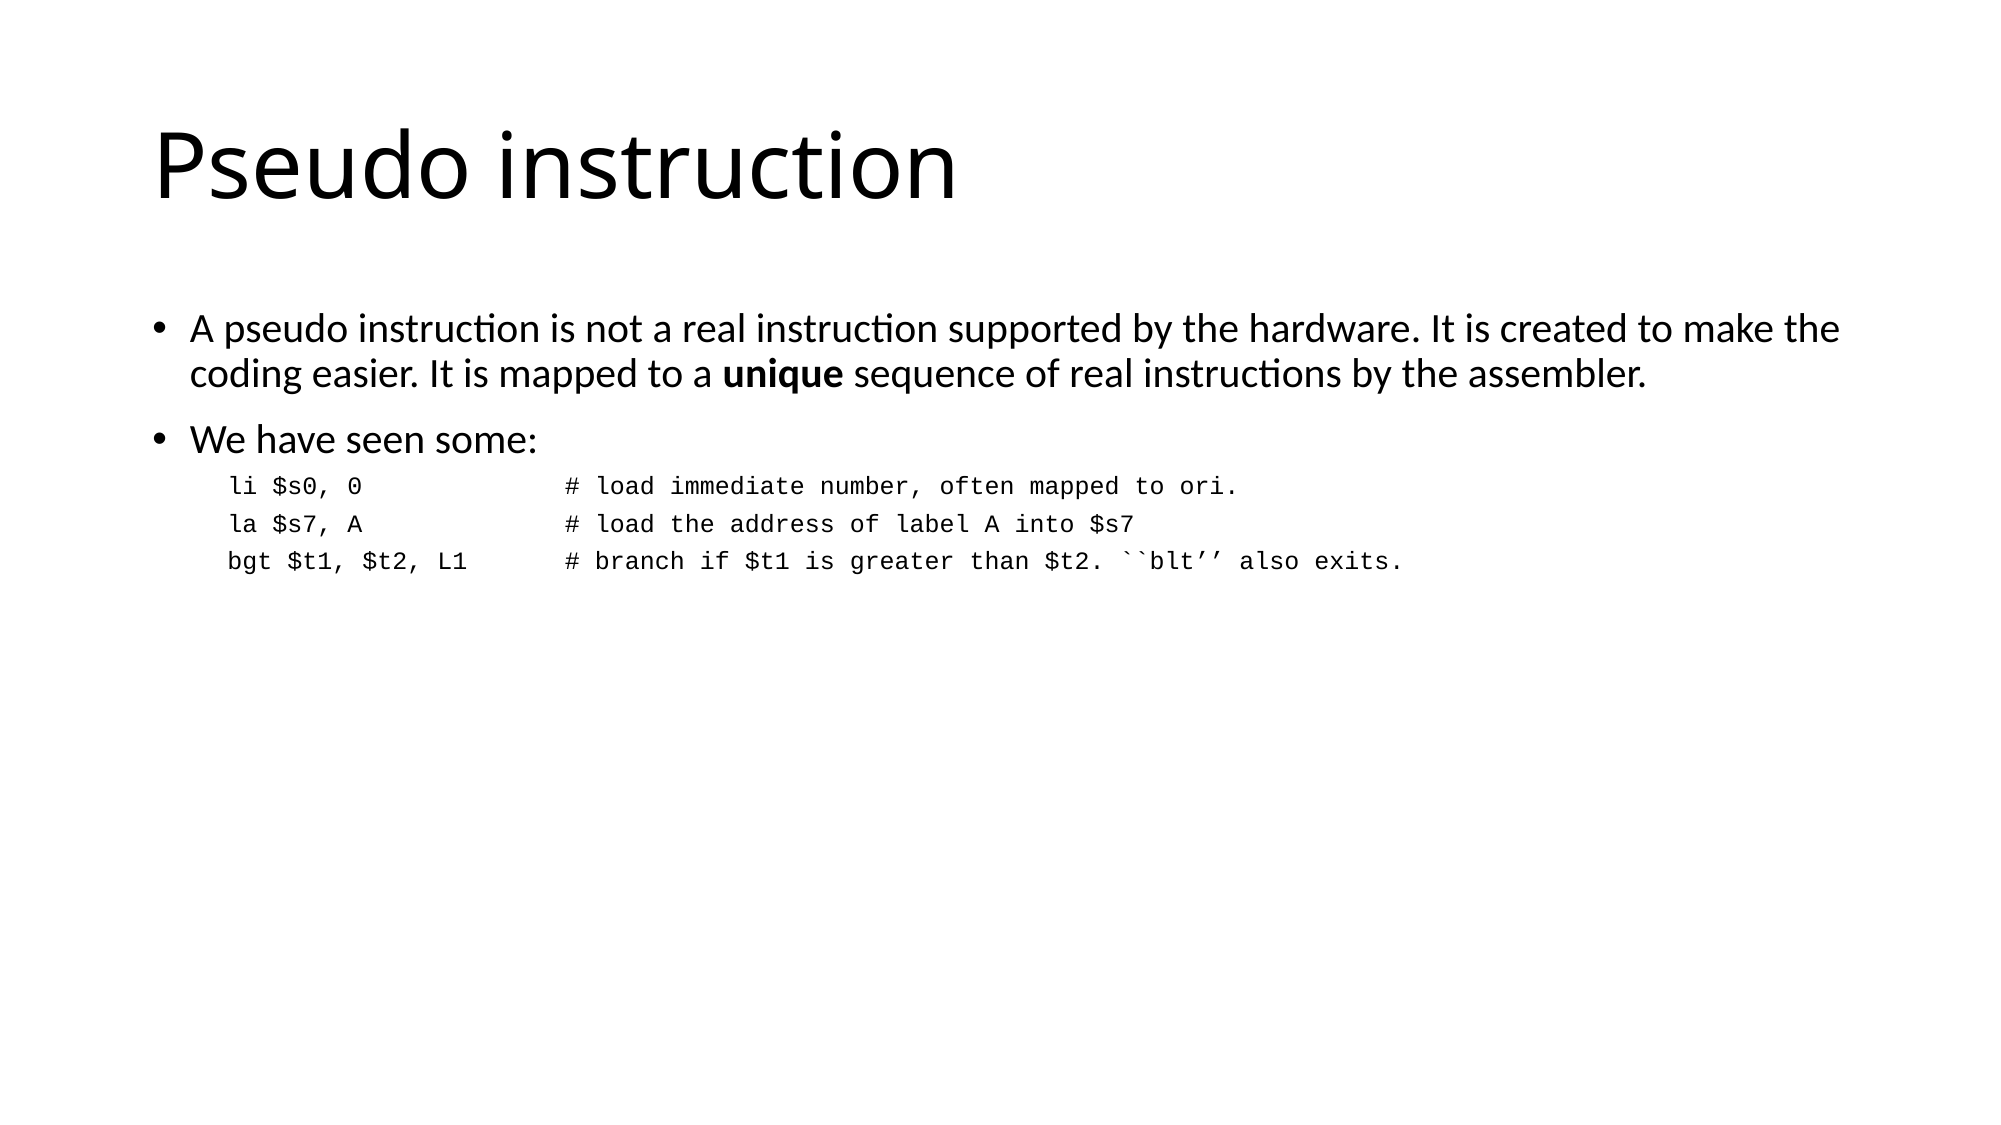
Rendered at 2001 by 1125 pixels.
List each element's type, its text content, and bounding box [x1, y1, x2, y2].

list A pseudo instruction is not a real instruction supported by the hardware. It is created to make the coding easier. It is mapped to a unique sequence of real instructions by the assembler. We have seen some: li $s0, 0 # load immediate number, often mapped to ori. la $s7, A # load the address of label A into $s7 bgt $t1, $t2, L1 # branch if $t1 is greater than $t2. ``blt’’ also exits. [137, 299, 1863, 1014]
title Pseudo instruction [137, 59, 1863, 278]
